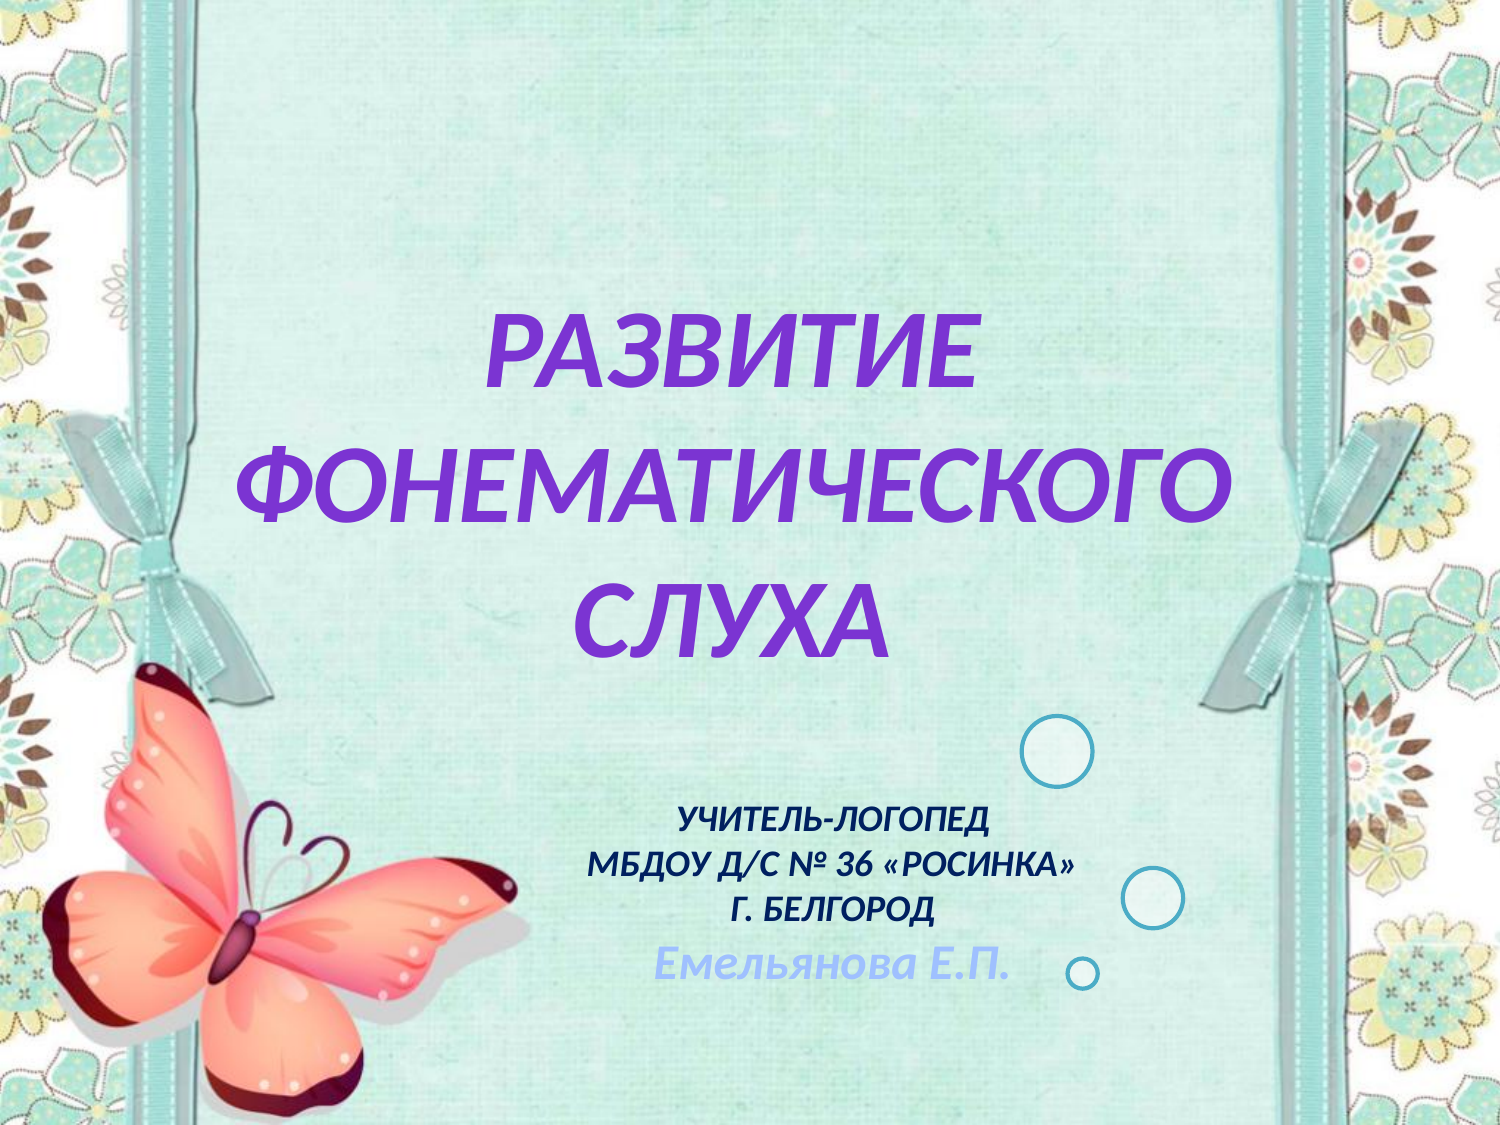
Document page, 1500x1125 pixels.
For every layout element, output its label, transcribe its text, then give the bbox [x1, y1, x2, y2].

text_box Учитель-логопед МБДОУ Д/с № 36 «Росинка» г. Белгород Емельянова Е.П. [561, 786, 1024, 997]
text_box Развитие фонематического слуха [171, 267, 1294, 687]
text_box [1021, 715, 1184, 989]
picture [0, 0, 1500, 1125]
